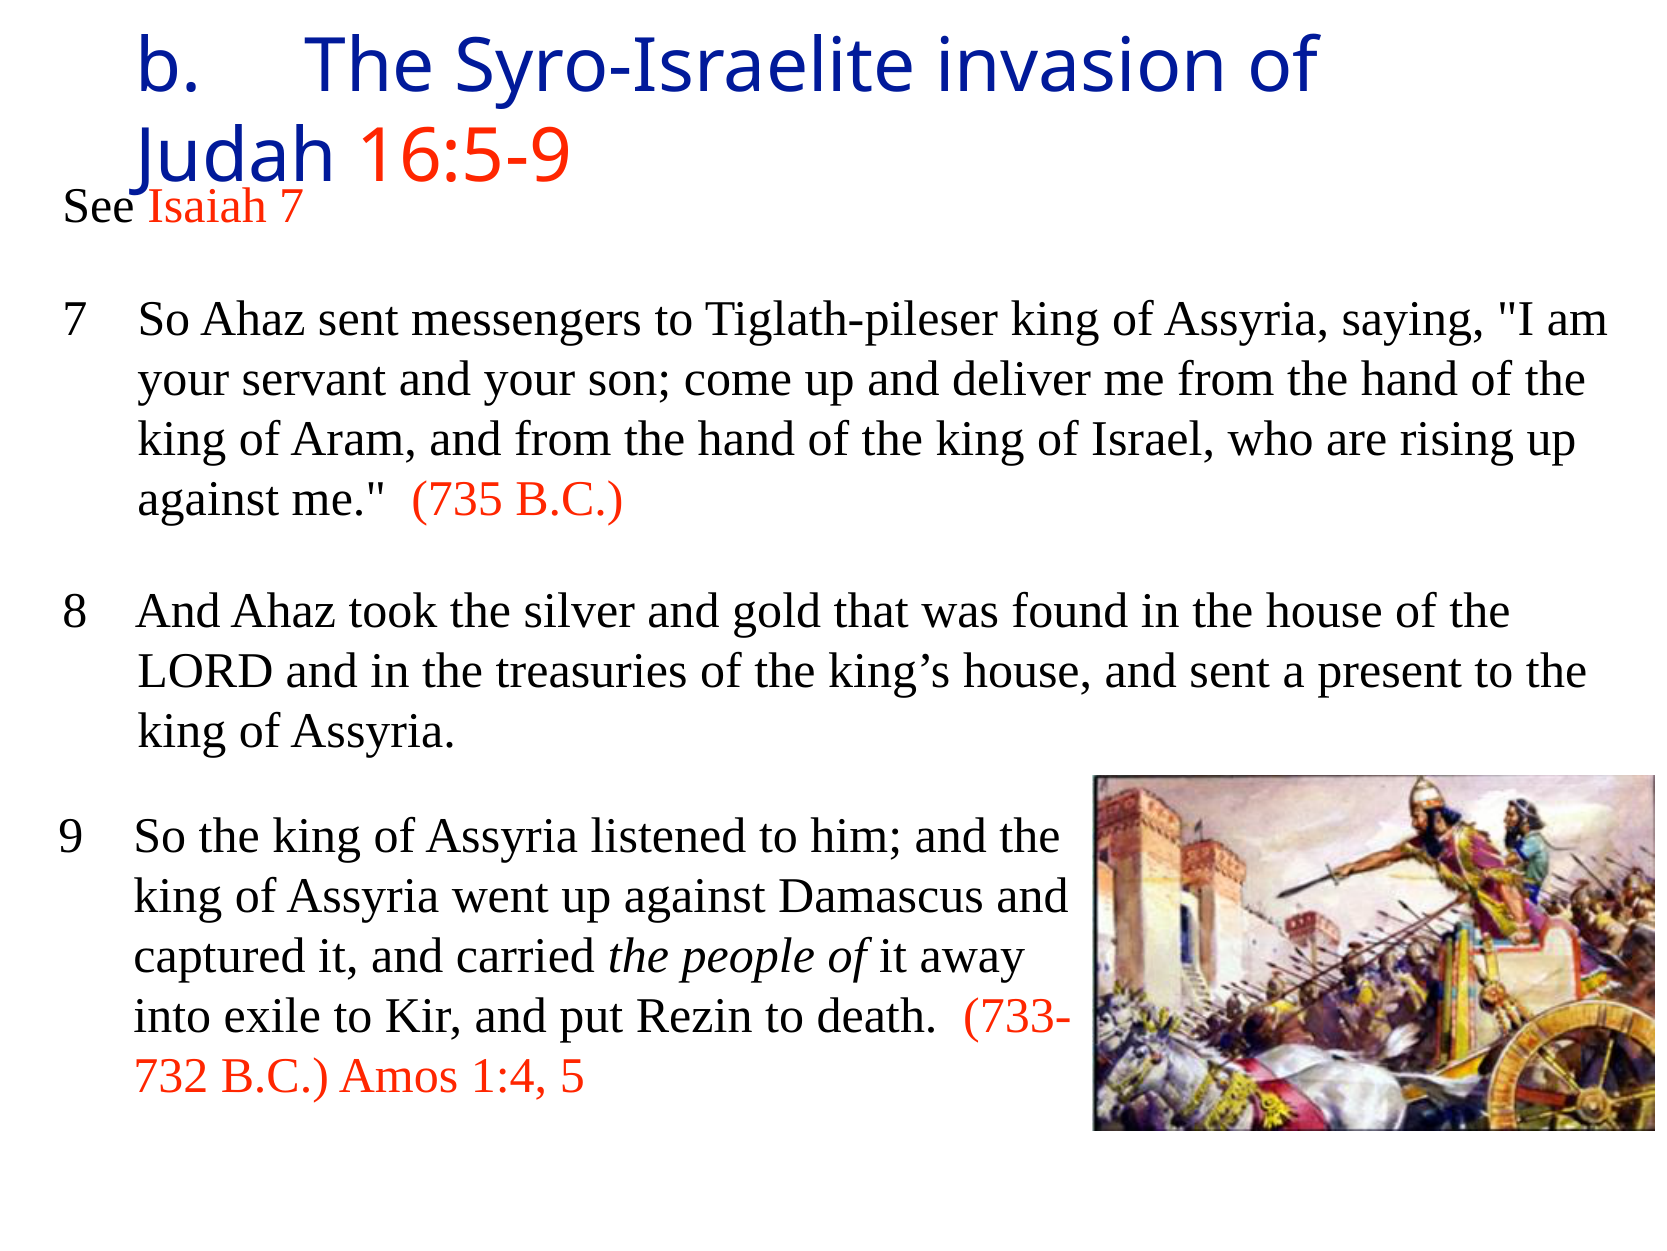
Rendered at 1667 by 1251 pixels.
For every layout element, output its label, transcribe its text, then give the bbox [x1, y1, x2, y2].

picture [1091, 775, 1656, 1132]
text_box See Isaiah 7 7 So Ahaz sent messengers to Tiglath-pileser king of Assyria, saying, "I am your servant and your son; come up and deliver me from the hand of the king of Aram, and from the hand of the king of Israel, who are rising up against me." (735 B.C.) 8 And Ahaz took the silver and gold that was found in the house of the LORD and in the treasuries of the king’s house, and sent a present to the king of Assyria. [56, 166, 1648, 764]
text_box 9 So the king of Assyria listened to him; and the king of Assyria went up against Damascus and captured it, and carried the people of it away into exile to Kir, and put Rezin to death. (733-732 B.C.) Amos 1:4, 5 [52, 795, 1091, 1109]
title b. The Syro-Israelite invasion of Judah 16:5-9 [128, 32, 1497, 166]
